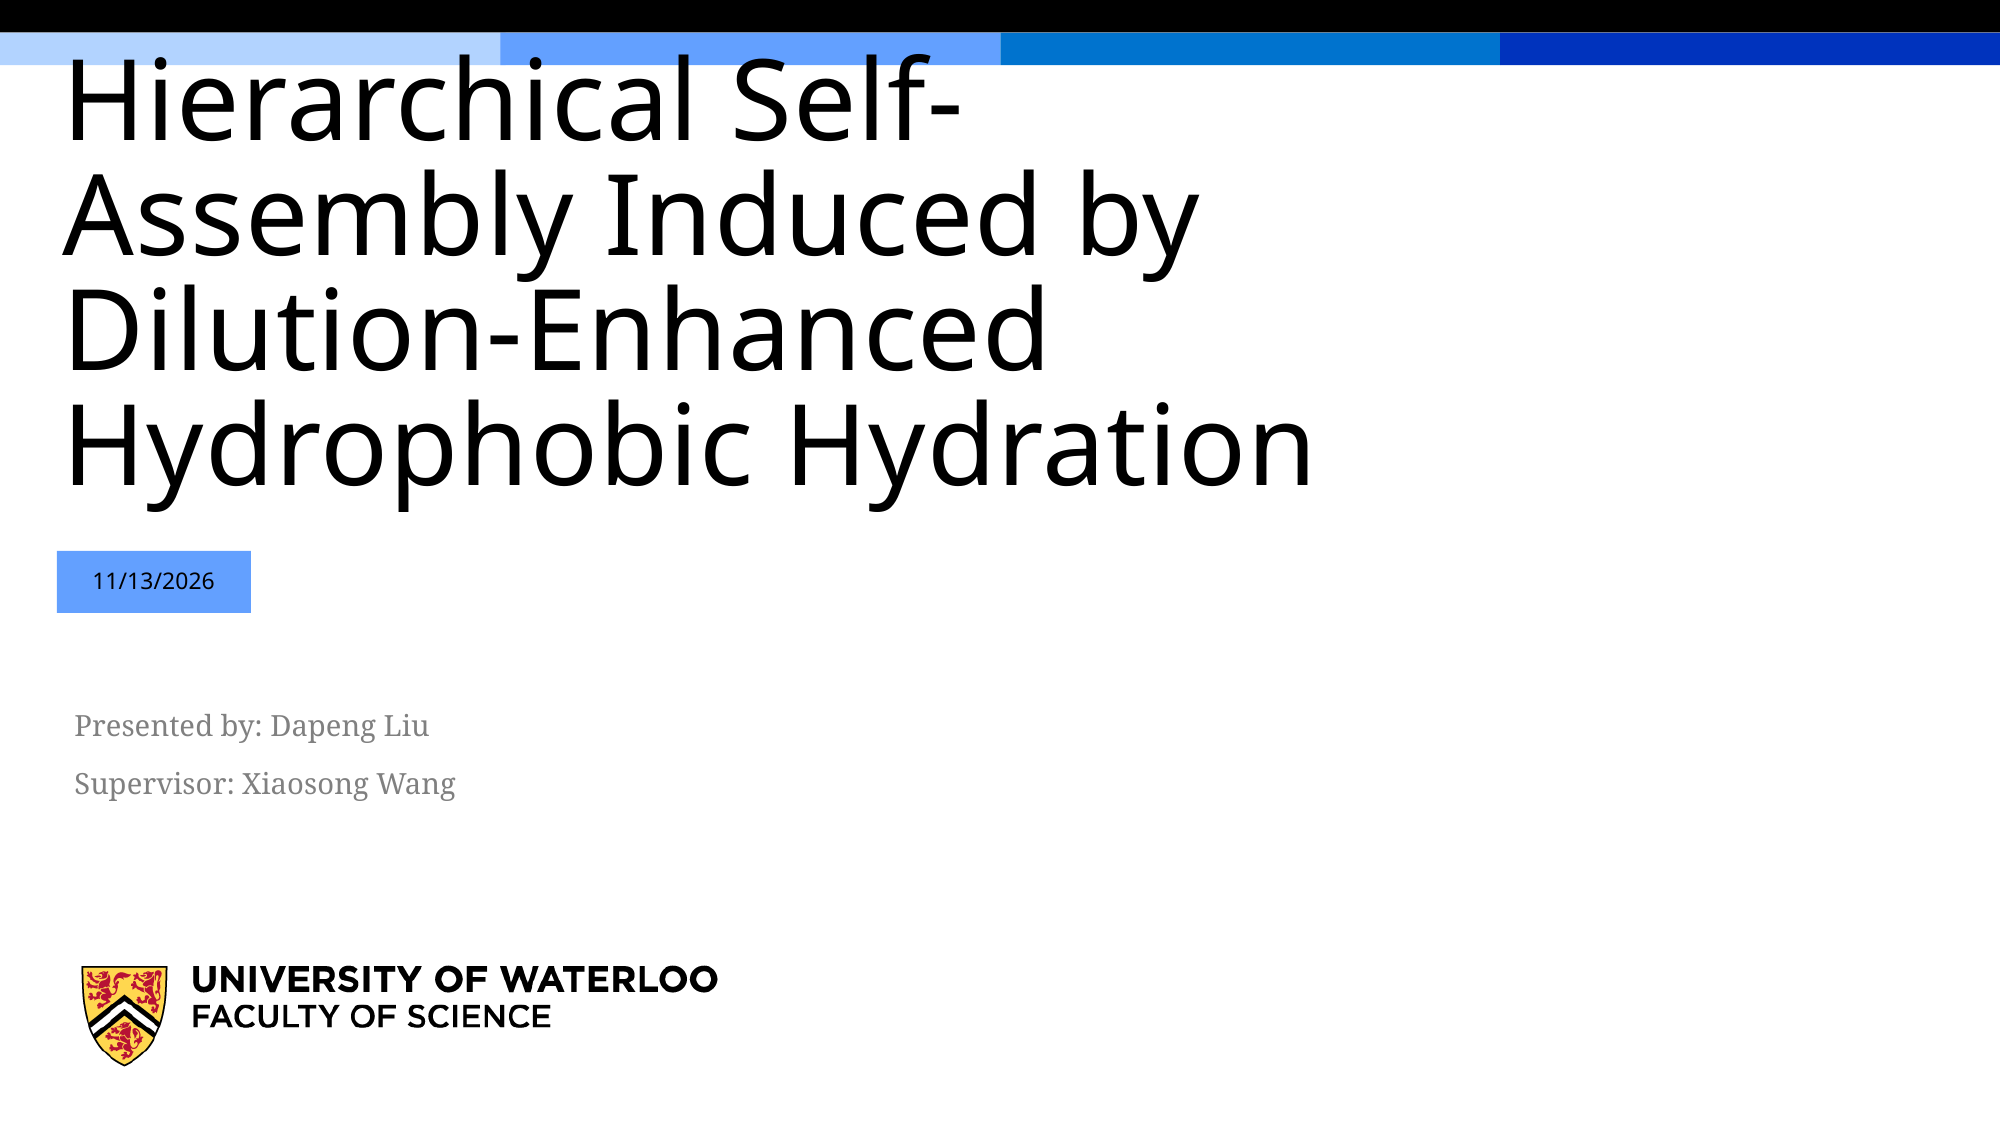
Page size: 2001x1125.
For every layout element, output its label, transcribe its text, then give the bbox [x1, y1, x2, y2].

title Hierarchical Self-Assembly Induced by Dilution-Enhanced Hydrophobic Hydration [62, 273, 1489, 516]
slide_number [56, 550, 251, 613]
subtitle Presented by: Dapeng Liu Supervisor: Xiaosong Wang [74, 699, 975, 810]
picture [0, 887, 821, 1125]
